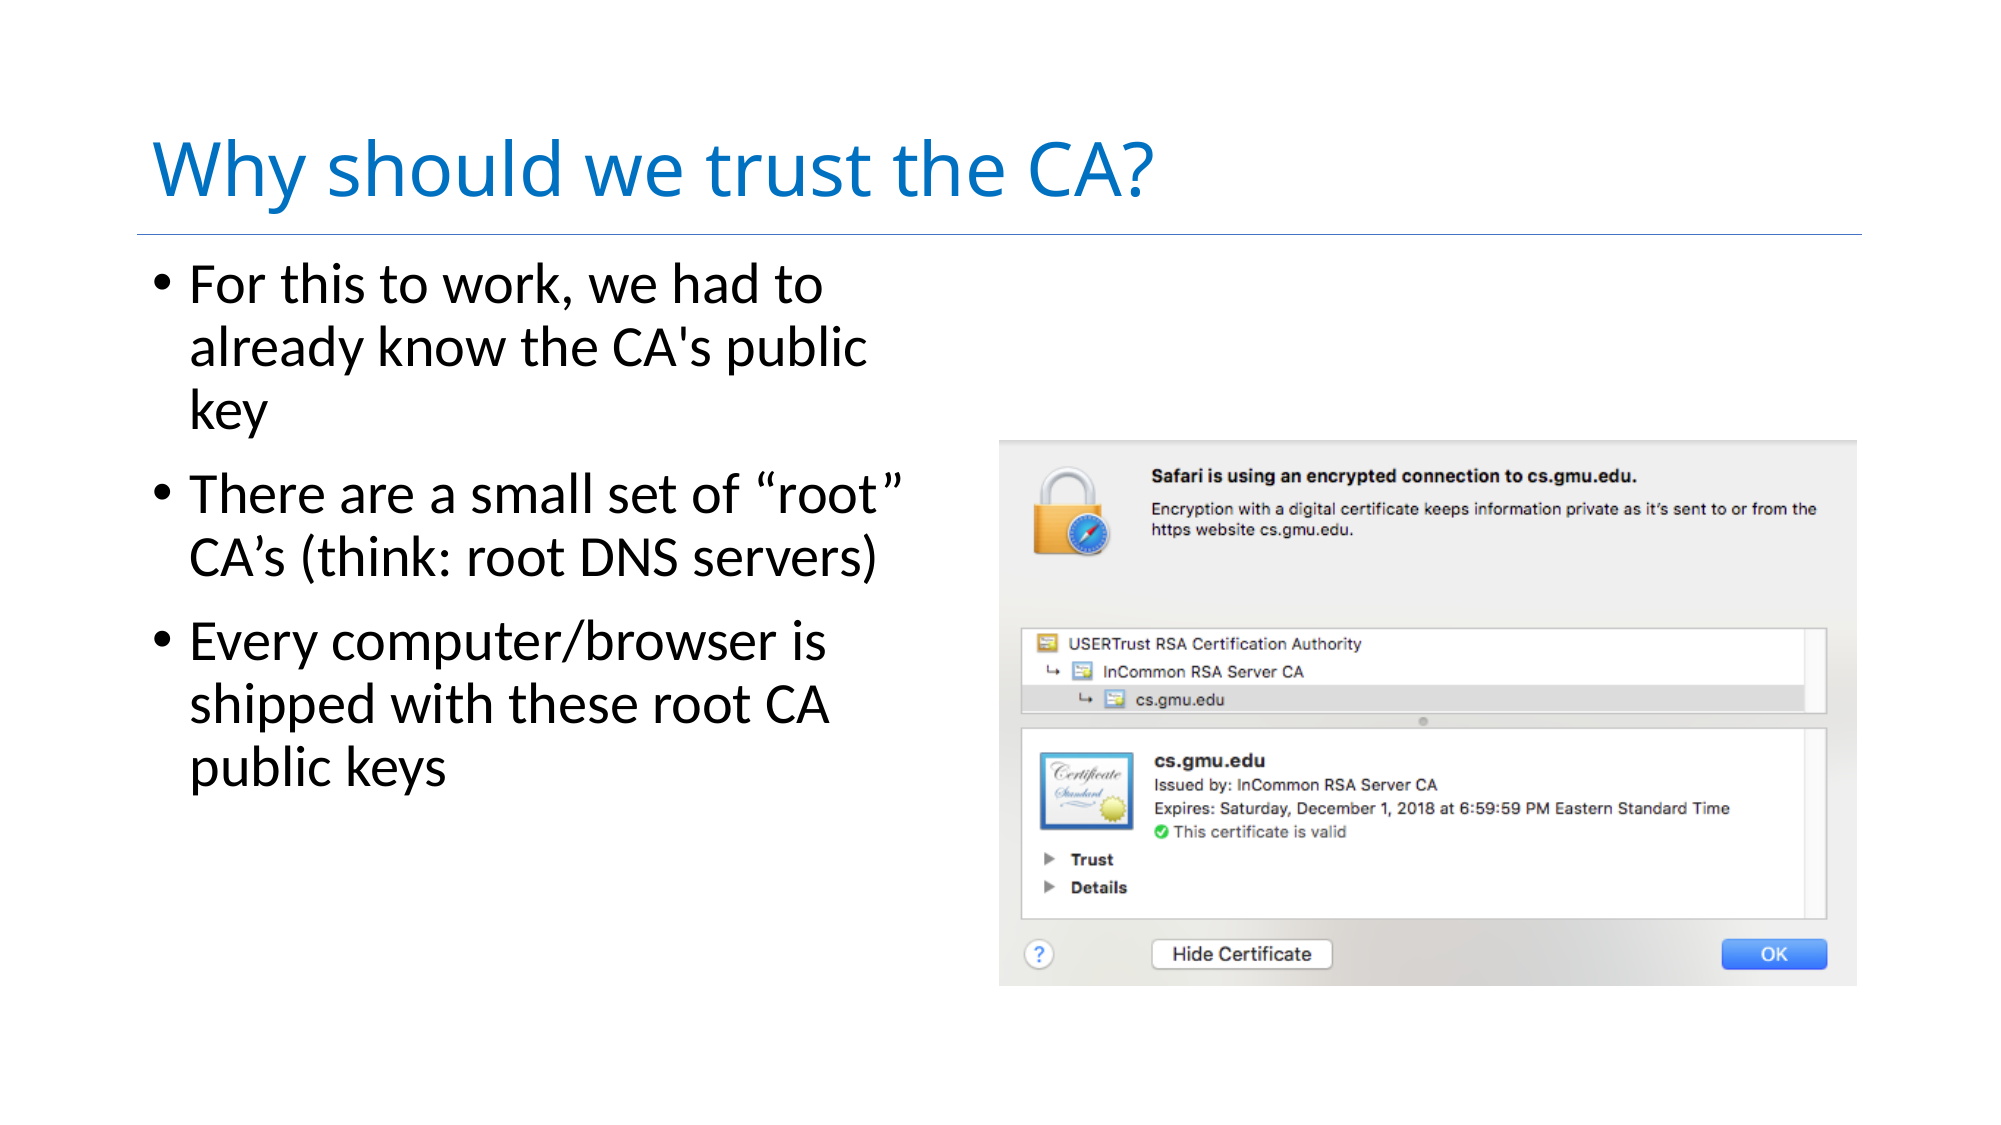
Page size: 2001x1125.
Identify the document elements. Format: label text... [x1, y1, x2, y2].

picture [999, 440, 1857, 986]
title Why should we trust the CA? [137, 3, 1863, 221]
list For this to work, we had to already know the CA's public key There are a small set of “root” CA’s (think: root DNS servers) Every computer/browser is shipped with these root CA public keys [137, 246, 970, 960]
